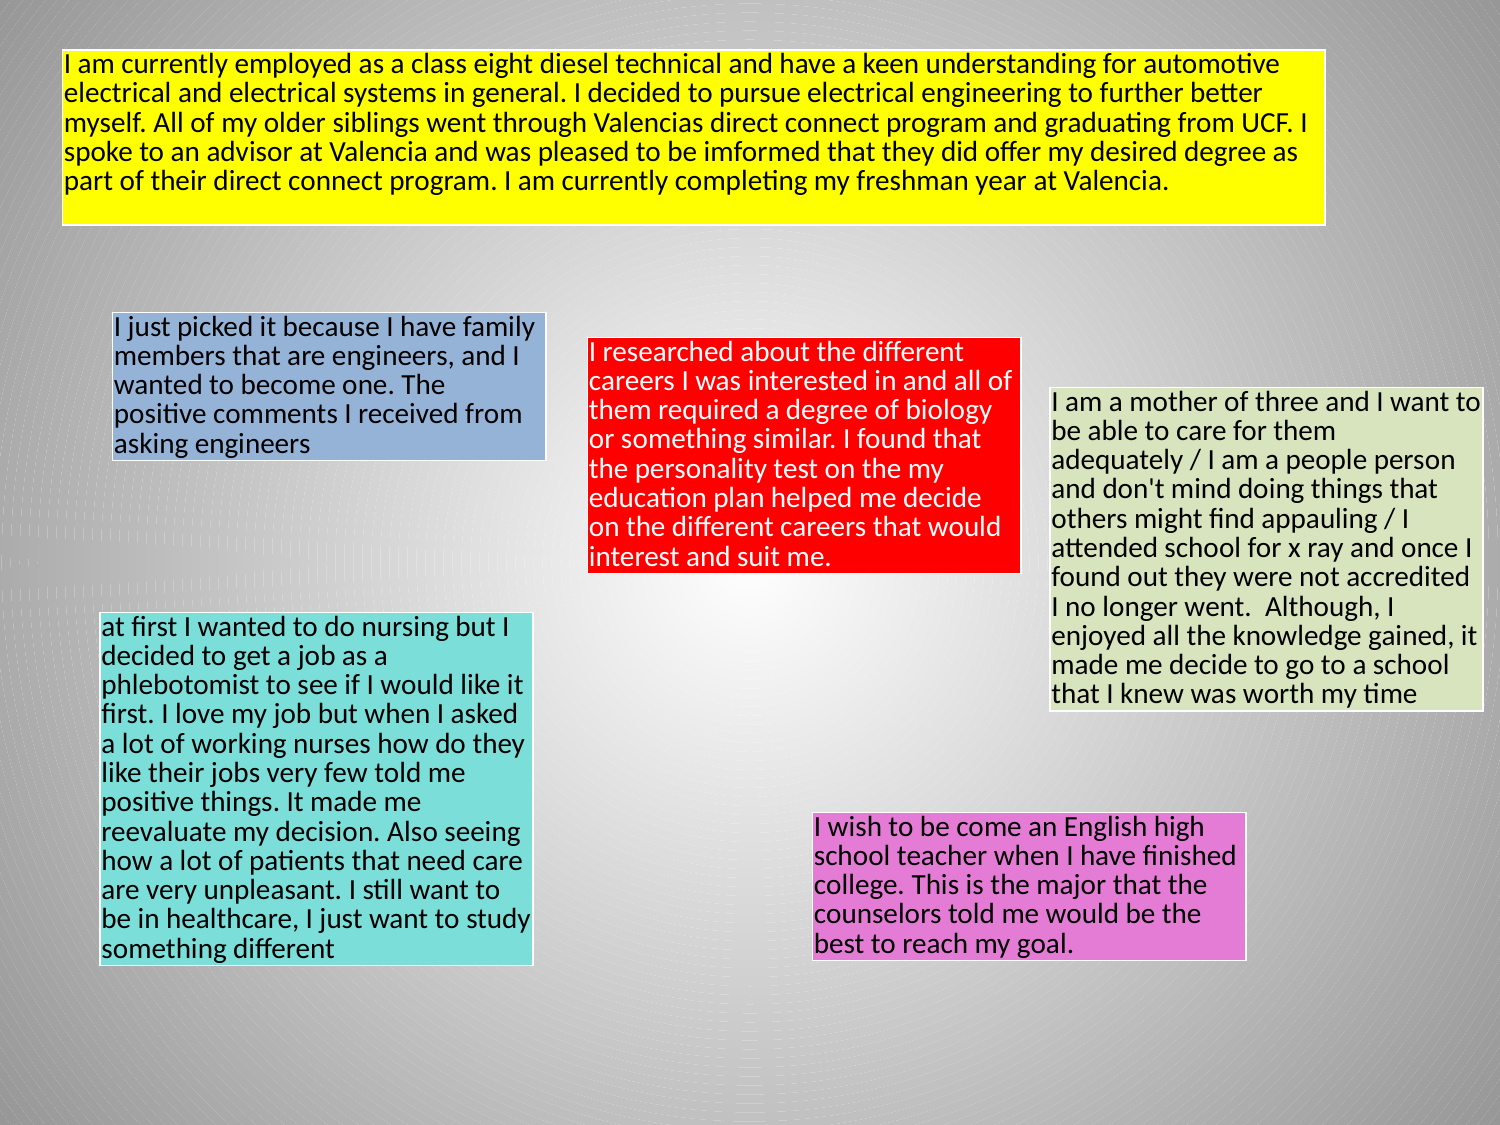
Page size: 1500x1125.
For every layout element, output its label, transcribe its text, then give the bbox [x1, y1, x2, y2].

table_header I am currently employed as a class eight diesel technical and have a keen understanding for automotive electrical and electrical systems in general. I decided to pursue electrical engineering to further better myself. All of my older siblings went through Valencias direct connect program and graduating from UCF. I spoke to an advisor at Valencia and was pleased to be imformed that they did offer my desired degree as part of their direct connect program. I am currently completing my freshman year at Valencia. [63, 51, 1324, 224]
table_header I just picked it because I have family members that are engineers, and I wanted to become one. The positive comments I received from asking engineers [113, 313, 545, 460]
table_header I wish to be come an English high school teacher when I have finished college. This is the major that the counselors told me would be the best to reach my goal. [813, 813, 1245, 960]
table_header I am a mother of three and I want to be able to care for them adequately / I am a people person and don't mind doing things that others might find appauling / I attended school for x ray and once I found out they were not accredited I no longer went. Although, I enjoyed all the knowledge gained, it made me decide to go to a school that I knew was worth my time [1051, 388, 1482, 710]
table_header I researched about the different careers I was interested in and all of them required a degree of biology or something similar. I found that the personality test on the my education plan helped me decide on the different careers that would interest and suit me. [588, 338, 1020, 573]
table_header at first I wanted to do nursing but I decided to get a job as a phlebotomist to see if I would like it first. I love my job but when I asked a lot of working nurses how do they like their jobs very few told me positive things. It made me reevaluate my decision. Also seeing how a lot of patients that need care are very unpleasant. I still want to be in healthcare, I just want to study something different [101, 613, 532, 965]
